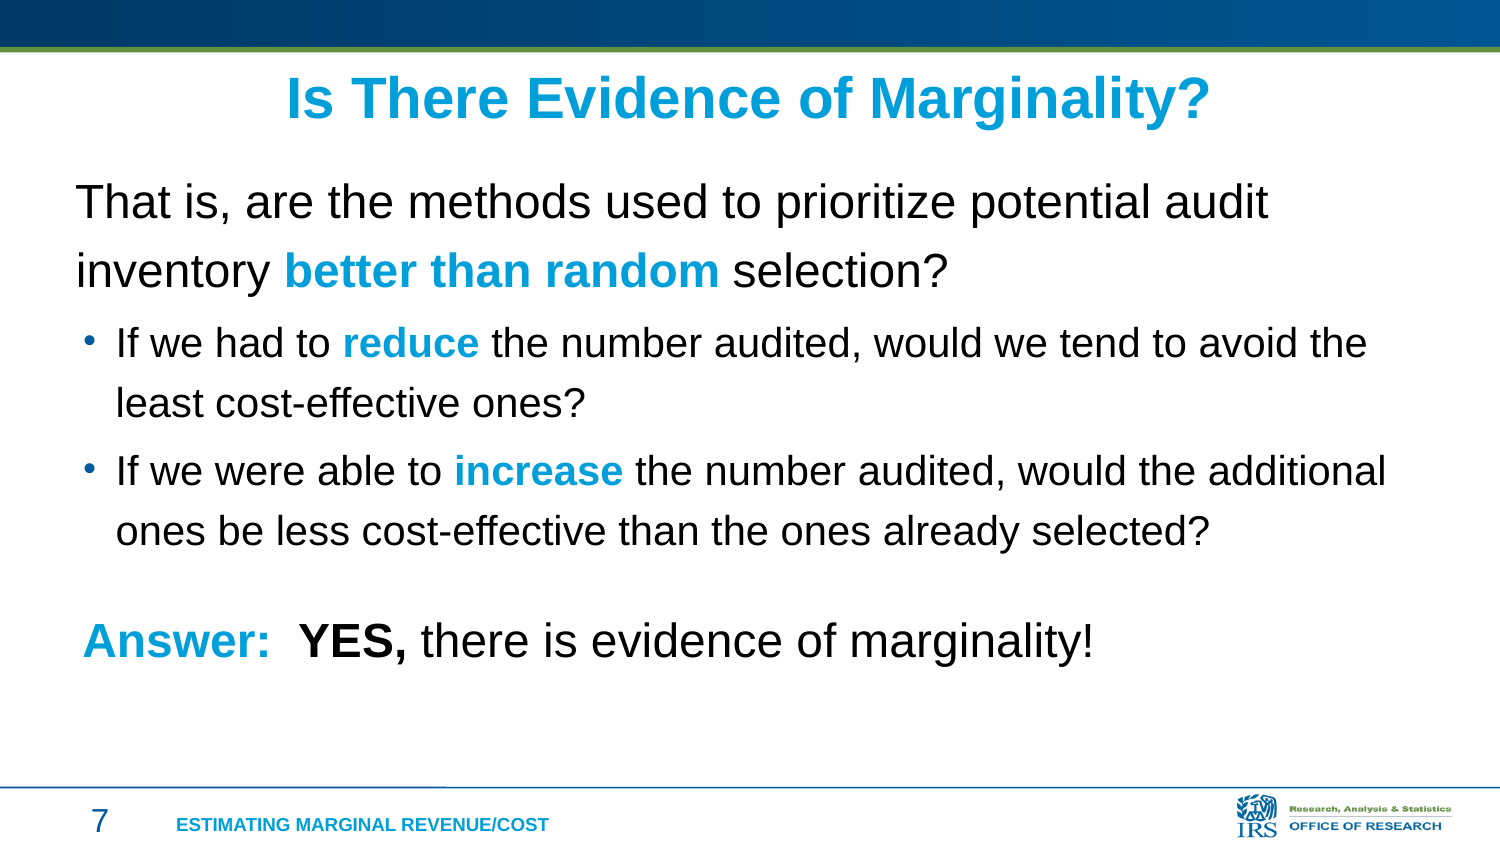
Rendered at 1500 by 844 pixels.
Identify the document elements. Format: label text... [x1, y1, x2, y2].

text_box Estimating Marginal Revenue/Cost [162, 806, 1213, 844]
picture [1225, 787, 1463, 844]
list That is, are the methods used to prioritize potential audit inventory better than random selection? If we had to reduce the number audited, would we tend to avoid the least cost-effective ones? If we were able to increase the number audited, would the additional ones be less cost-effective than the ones already selected? Answer: YES, there is evidence of marginality! [75, 159, 1425, 779]
slide_number 7 [37, 797, 163, 835]
title Is There Evidence of Marginality? [75, 51, 1425, 150]
